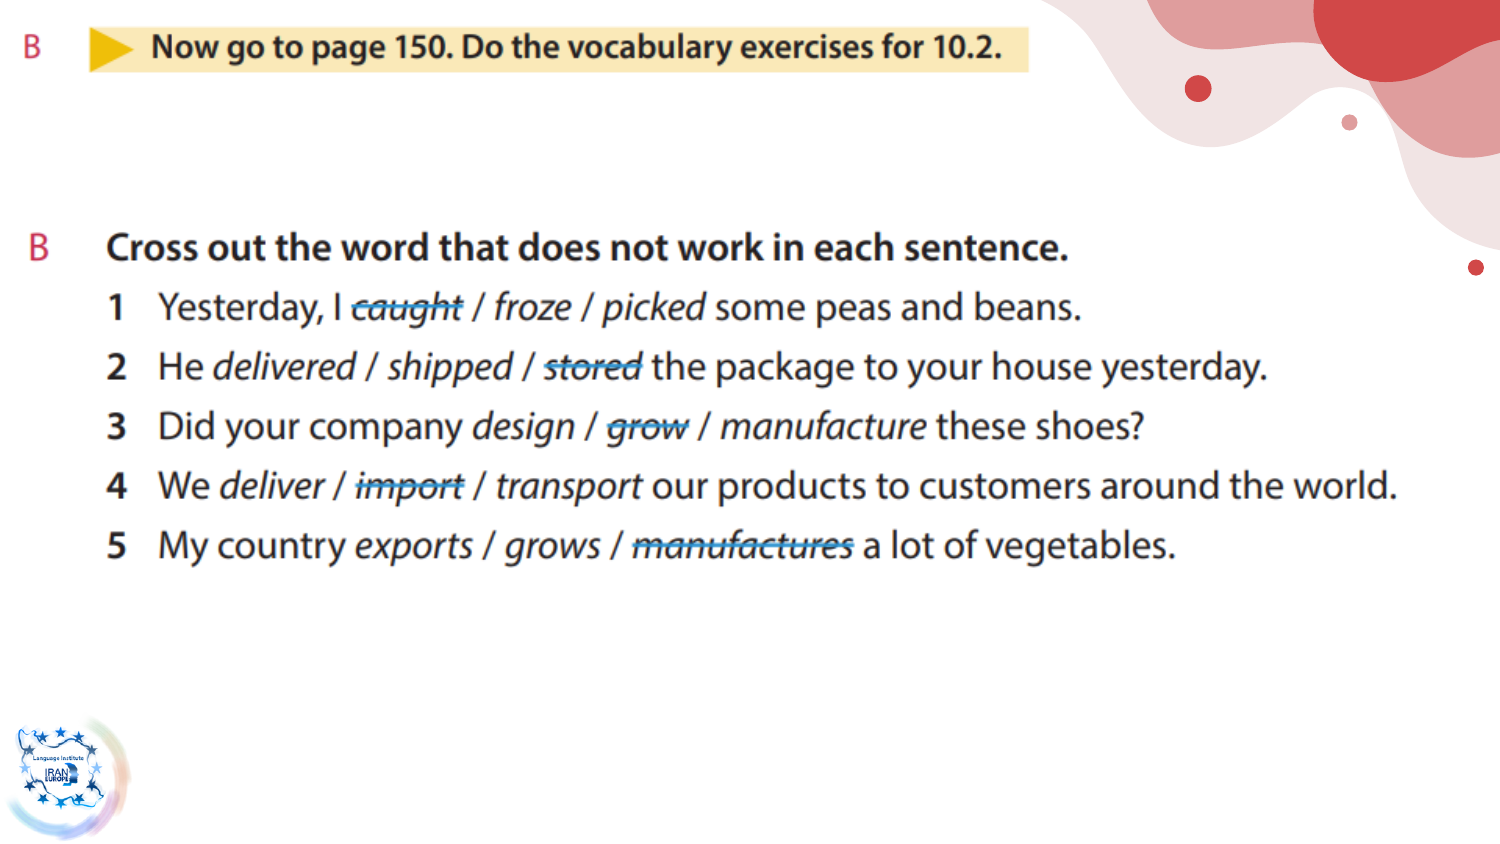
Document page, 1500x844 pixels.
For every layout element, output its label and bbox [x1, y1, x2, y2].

picture [0, 209, 1424, 629]
picture [0, 9, 1057, 87]
picture [0, 711, 136, 844]
